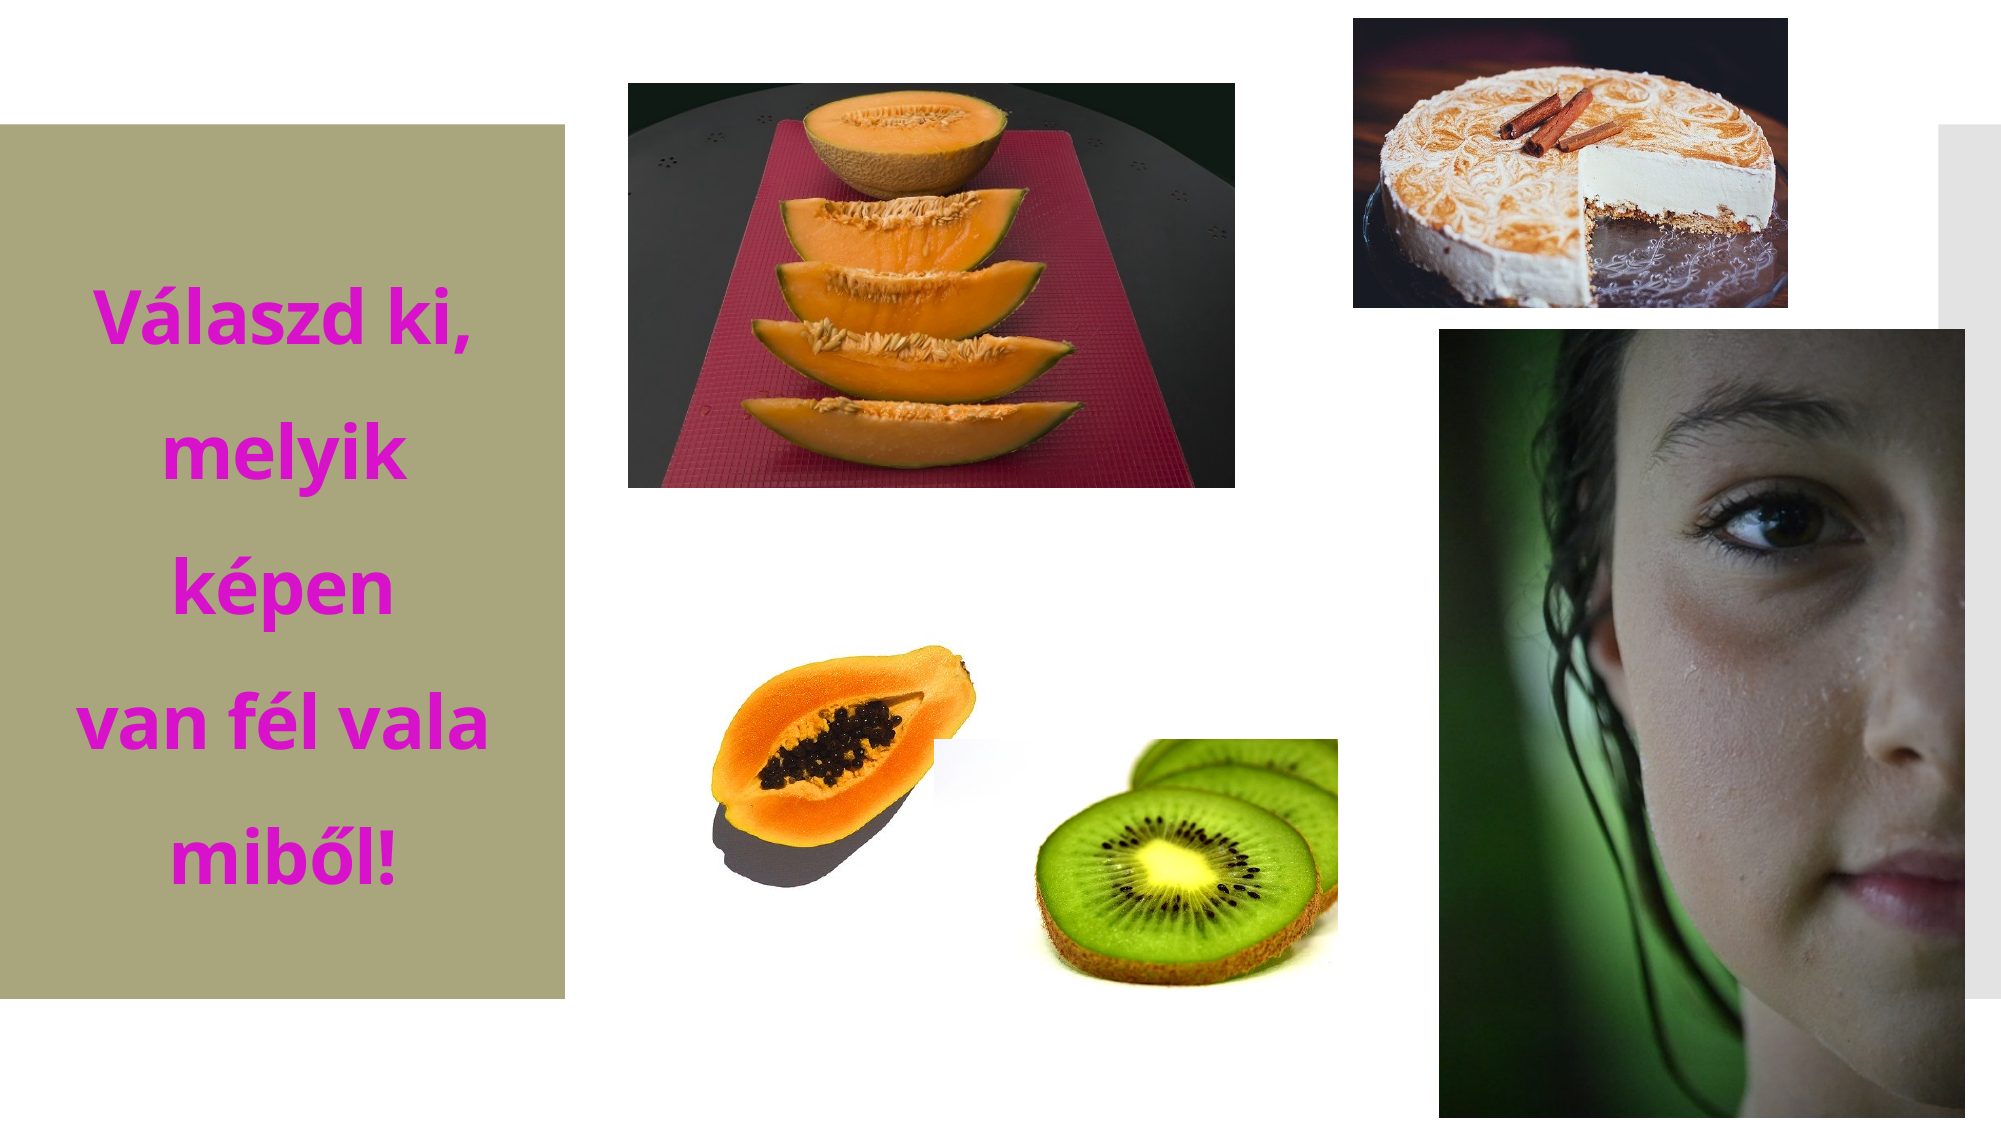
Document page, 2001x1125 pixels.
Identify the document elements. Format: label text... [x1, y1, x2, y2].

picture [1353, 18, 1789, 309]
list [628, 488, 1016, 982]
picture [628, 83, 1235, 488]
title Válaszd ki, melyik képen van fél valamiből! [41, 184, 525, 940]
picture [1439, 329, 1965, 1118]
picture [933, 739, 1338, 1001]
